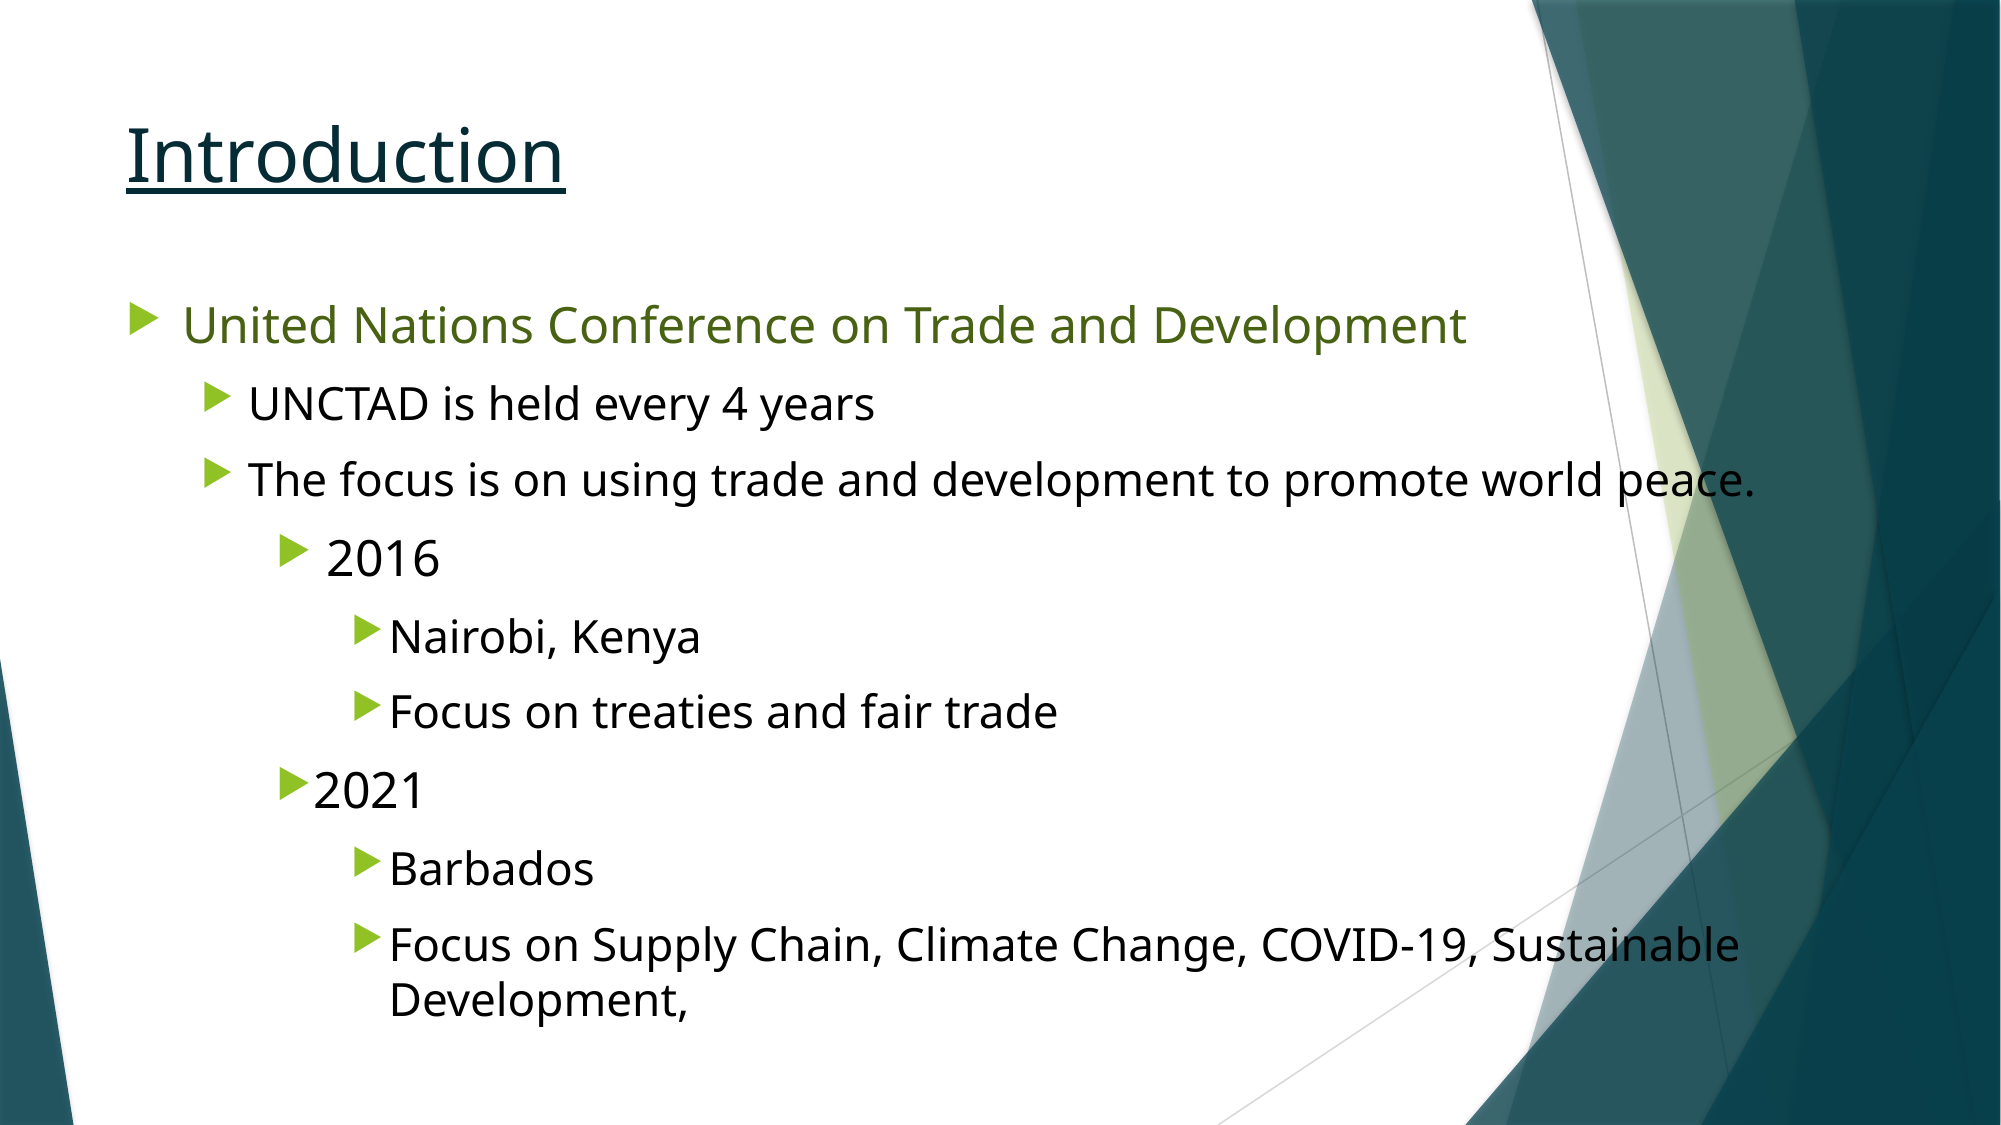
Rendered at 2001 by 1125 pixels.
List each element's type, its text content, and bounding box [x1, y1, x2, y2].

list United Nations Conference on Trade and Development UNCTAD is held every 4 years The focus is on using trade and development to promote world peace. 2016 Nairobi, Kenya Focus on treaties and fair trade 2021 Barbados Focus on Supply Chain, Climate Change, COVID-19, Sustainable Development, [111, 286, 1915, 1085]
title Introduction [111, 99, 1522, 237]
